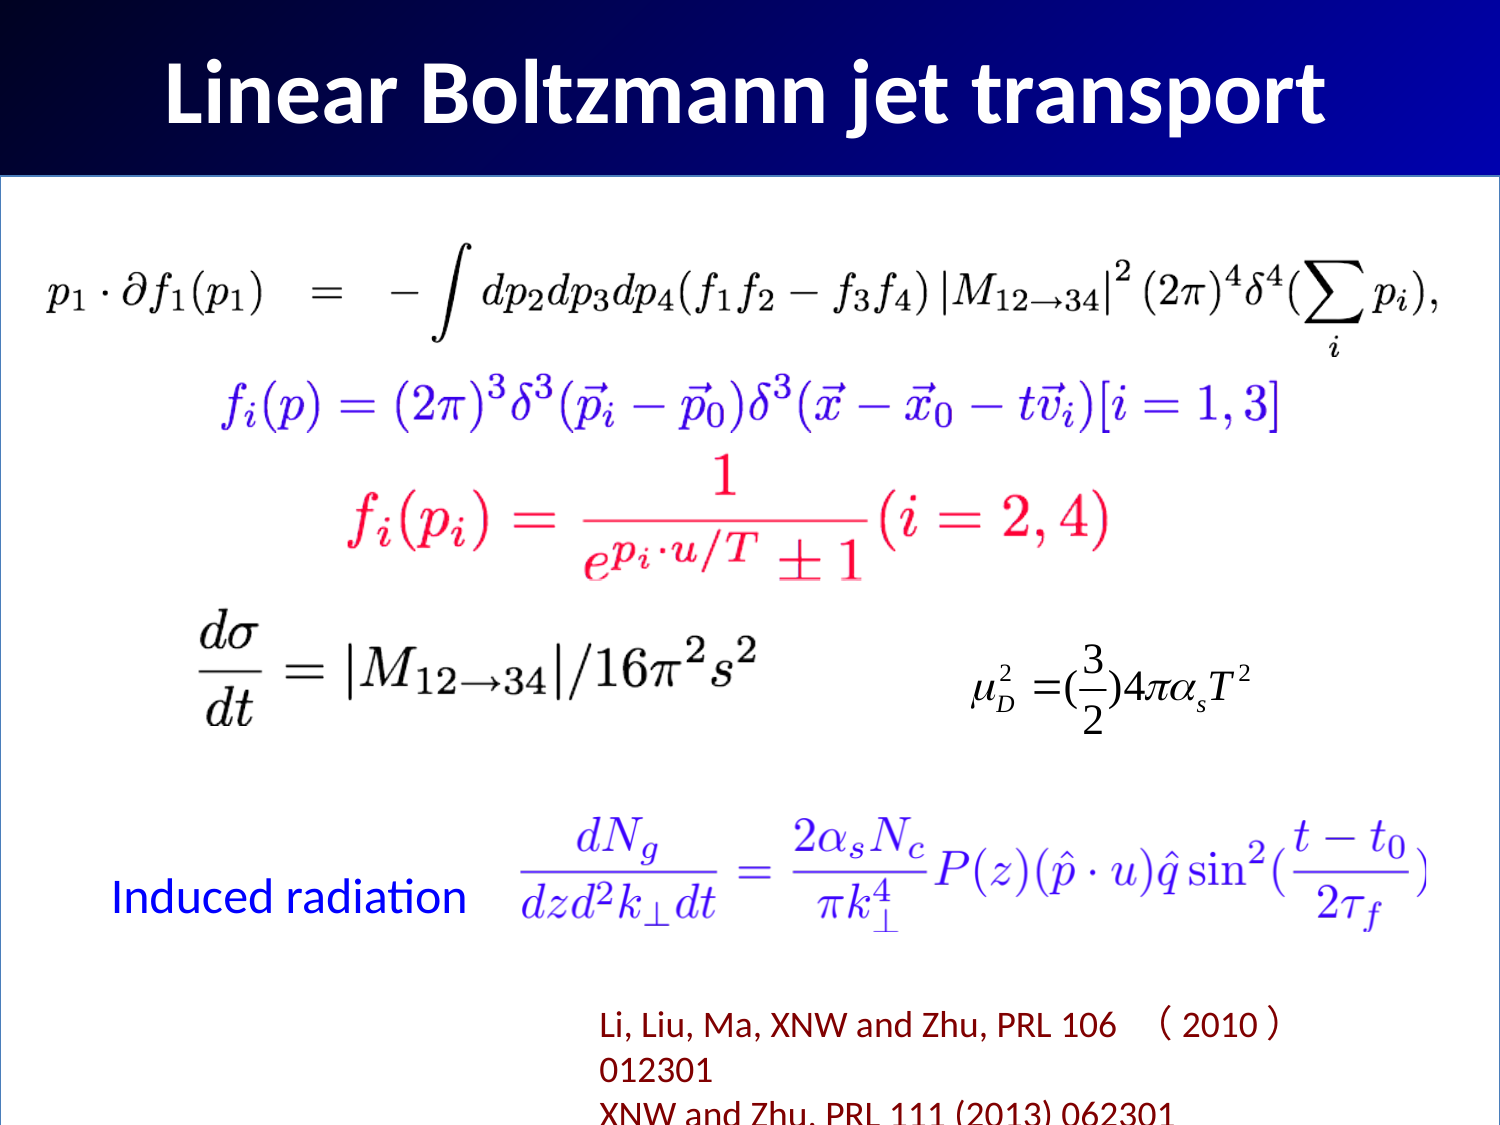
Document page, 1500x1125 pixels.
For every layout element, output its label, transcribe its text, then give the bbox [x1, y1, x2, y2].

picture [45, 241, 1439, 357]
picture [197, 606, 759, 726]
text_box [961, 631, 1258, 745]
text_box [0, 175, 1500, 1125]
title Linear Boltzmann jet transport [0, 0, 1500, 175]
text_box Induced radiation [96, 856, 483, 931]
picture [346, 450, 1110, 581]
picture [220, 371, 1280, 433]
picture [519, 816, 1427, 933]
text_box Li, Liu, Ma, XNW and Zhu, PRL 106 （2010） 012301 XNW and Zhu, PRL 111 (2013) 062301 [592, 999, 1390, 1088]
